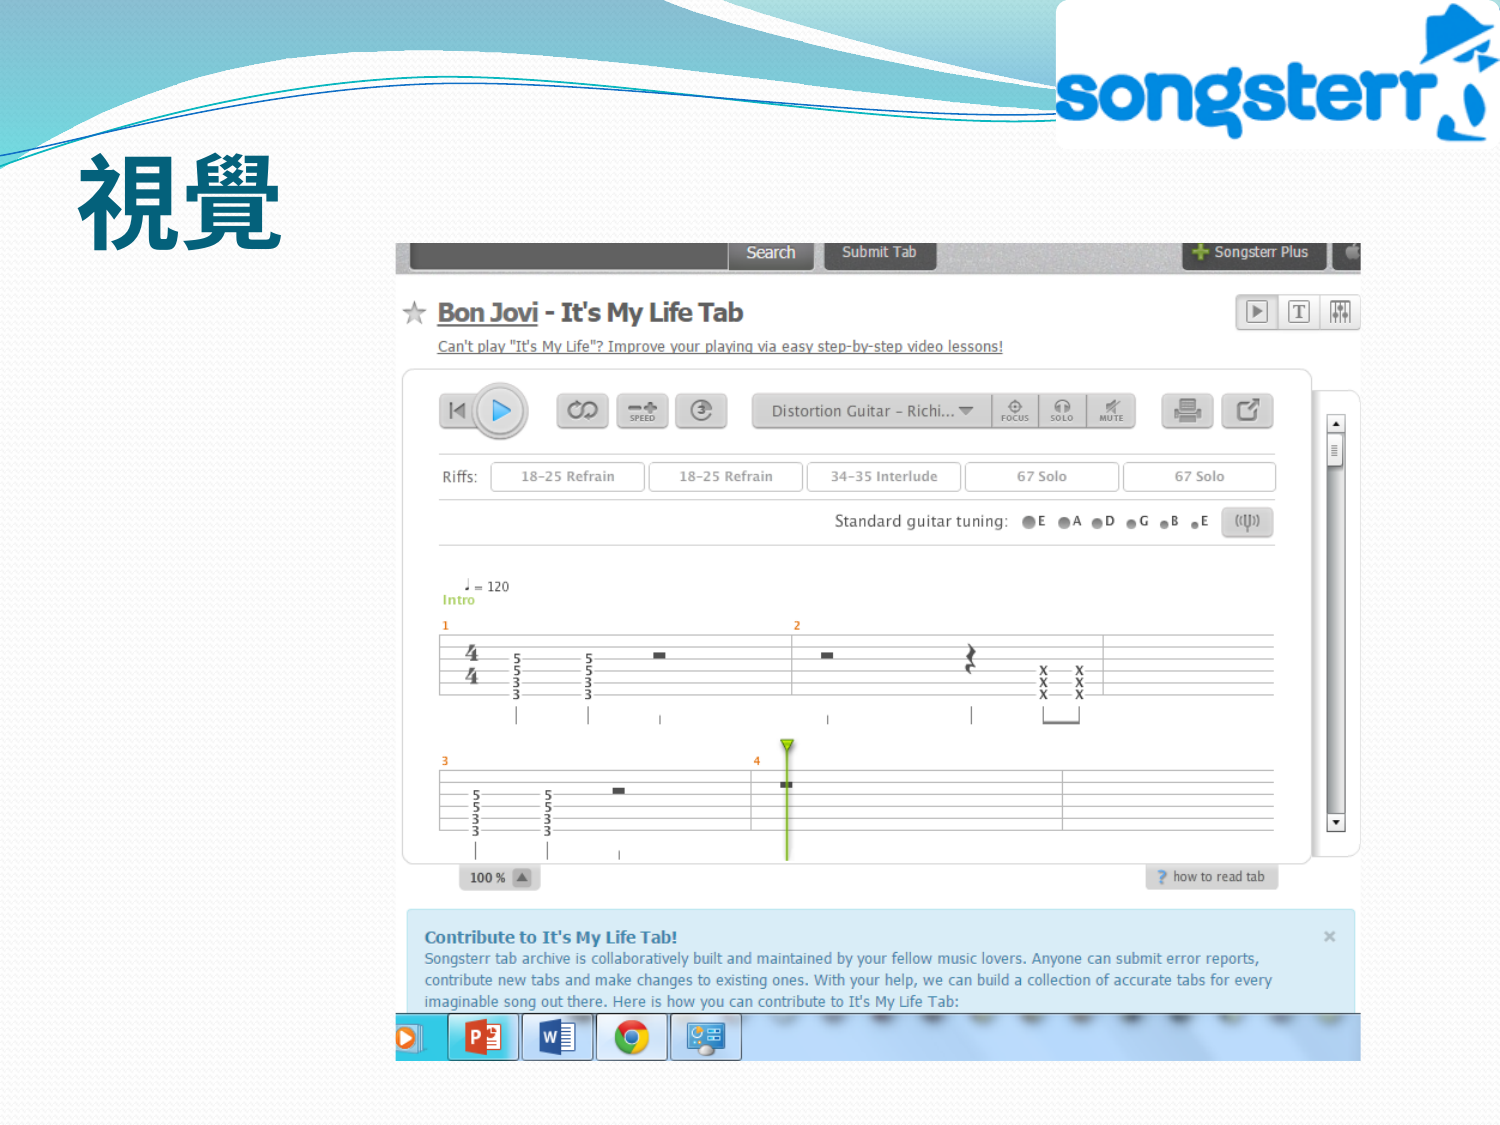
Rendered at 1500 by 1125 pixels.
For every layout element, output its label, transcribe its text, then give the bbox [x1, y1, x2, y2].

title 視覺 [76, 74, 1427, 263]
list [395, 243, 1361, 1062]
picture [1055, 0, 1500, 150]
